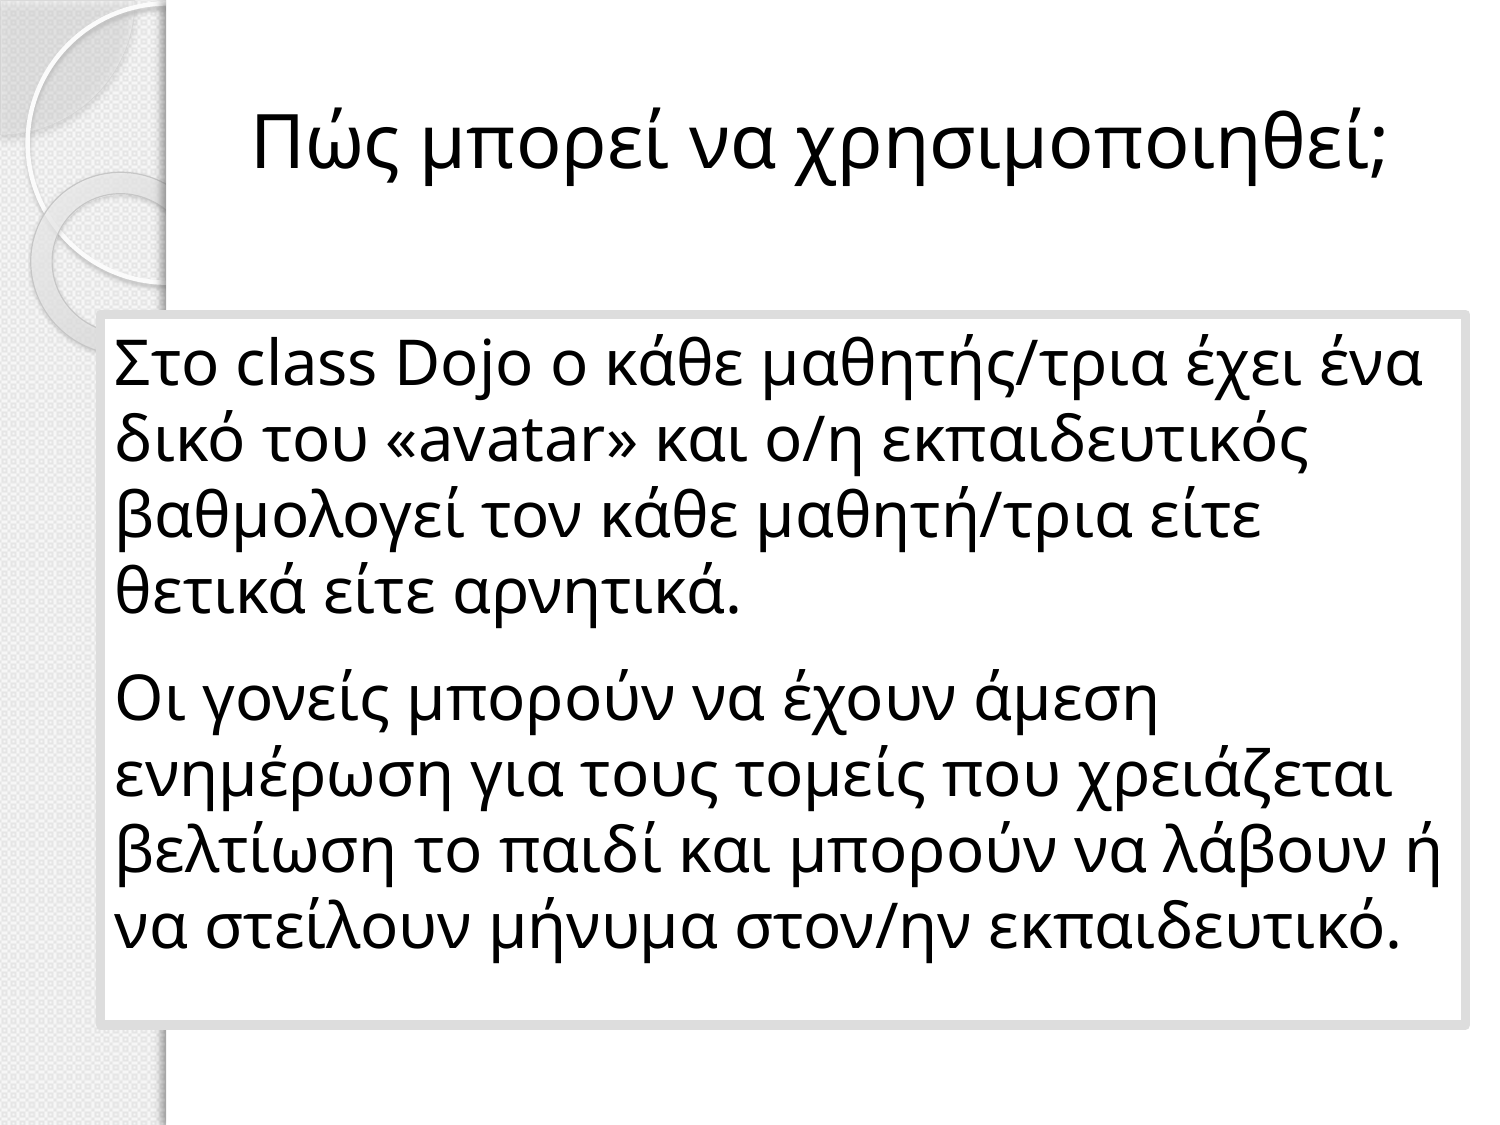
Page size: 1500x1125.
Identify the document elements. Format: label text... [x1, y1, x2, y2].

title Πώς μπορεί να χρησιμοποιηθεί; [235, 45, 1466, 233]
list Στο class Dojo ο κάθε μαθητής/τρια έχει ένα δικό του «avatar» και ο/η εκπαιδευτικός βαθμολογεί τον κάθε μαθητή/τρια είτε θετικά είτε αρνητικά. Οι γονείς μπορούν να έχουν άμεση ενημέρωση για τους τομείς που χρειάζεται βελτίωση το παιδί και μπορούν να λάβουν ή να στείλουν μήνυμα στον/ην εκπαιδευτικό. [98, 312, 1468, 1027]
